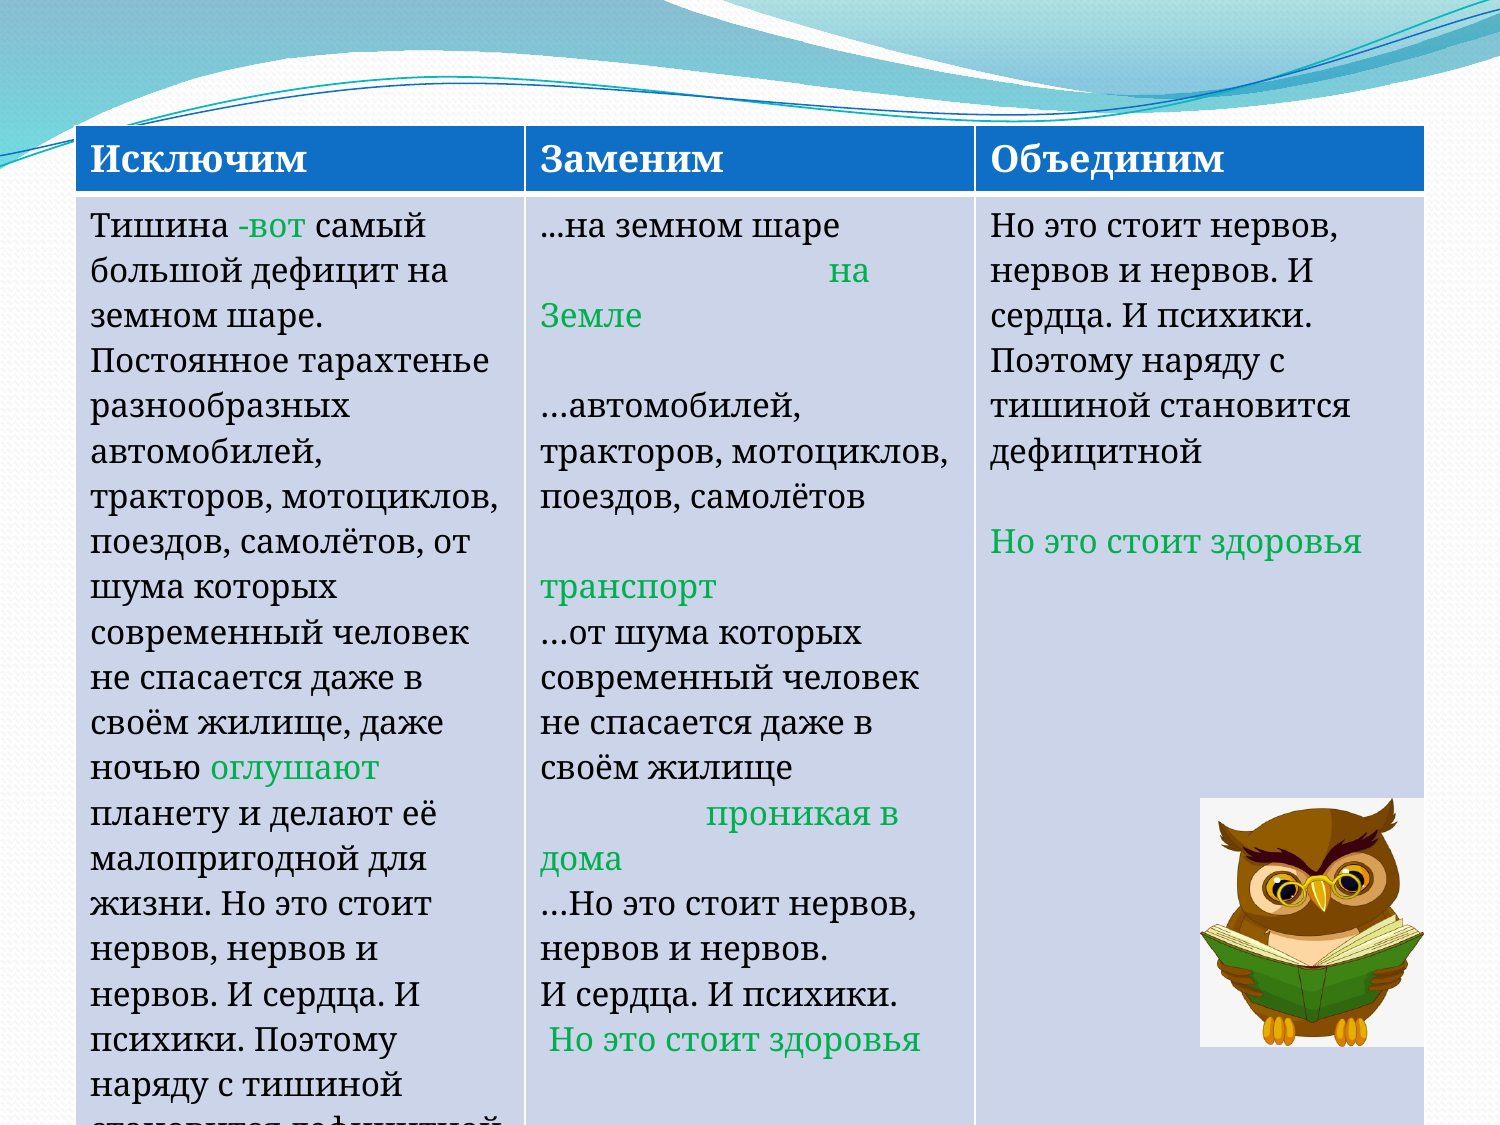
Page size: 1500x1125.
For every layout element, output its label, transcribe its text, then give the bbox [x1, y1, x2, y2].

table_header Исключим [76, 126, 524, 191]
table_cell Тишина -вот самый большой дефицит на земном шаре. Постоянное тарахтенье разнообразных автомобилей, тракторов, мотоциклов, поездов, самолётов, от шума которых современный человек не спасается даже в своём жилище, даже ночью оглушают планету и делают её малопригодной для жизни. Но это стоит нервов, нервов и нервов. И сердца. И психики. Поэтому наряду с тишиной становится дефицитной на земном шаре и валерьянка [76, 197, 524, 1125]
table_header Заменим [526, 126, 974, 191]
title Выделите первый абзац. Какие способы сжатия вы использовали? [75, 30, 1425, 125]
picture [1200, 798, 1424, 1047]
table_cell Но это стоит нервов, нервов и нервов. И сердца. И психики. Поэтому наряду с тишиной становится дефицитной Но это стоит здоровья [976, 197, 1424, 1125]
table_header Объединим [976, 126, 1424, 191]
table_cell ...на земном шаре на Земле …автомобилей, тракторов, мотоциклов, поездов, самолётов транспорт …от шума которых современный человек не спасается даже в своём жилище проникая в дома …Но это стоит нервов, нервов и нервов. И сердца. И психики. Но это стоит здоровья [526, 197, 974, 1125]
